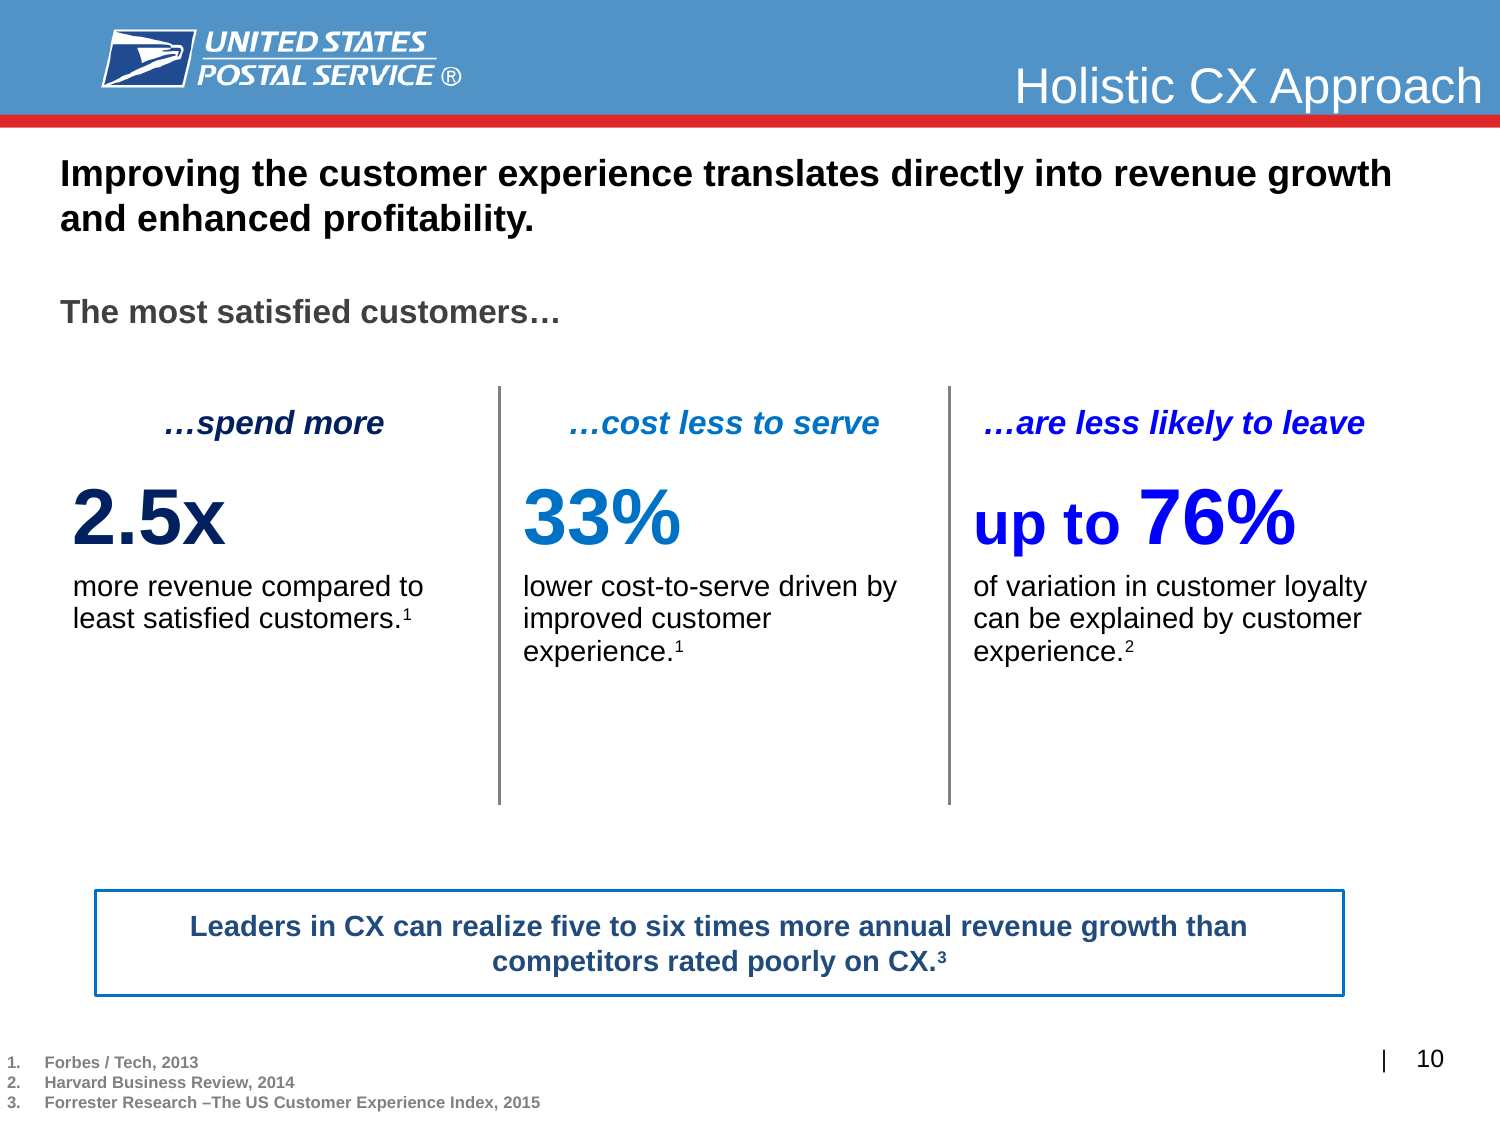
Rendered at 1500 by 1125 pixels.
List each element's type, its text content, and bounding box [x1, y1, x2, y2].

table_header …are less likely to leave [951, 386, 1400, 461]
text_box Improving the customer experience translates directly into revenue growth and enhanced profitability. [45, 141, 1426, 247]
slide_number 10 [1384, 1036, 1460, 1080]
picture [0, 0, 1500, 1125]
text_box Leaders in CX can realize five to six times more annual revenue growth than competitors rated poorly on CX.3 [95, 890, 1344, 996]
text_box Forbes / Tech, 2013 Harvard Business Review, 2014 Forrester Research –The US Customer Experience Index, 2015 [7, 1052, 588, 1125]
table_cell 2.5x more revenue compared to least satisfied customers.1 [49, 461, 498, 805]
table_cell 33% lower cost-to-serve driven by improved customer experience.1 [501, 461, 948, 805]
text_box The most satisfied customers… [45, 283, 855, 338]
text_box Holistic CX Approach [484, 50, 1484, 114]
table_header …spend more [49, 386, 498, 461]
table_cell up to 76% of variation in customer loyalty can be explained by customer experience.2 [951, 461, 1400, 805]
table_header …cost less to serve [501, 386, 948, 461]
